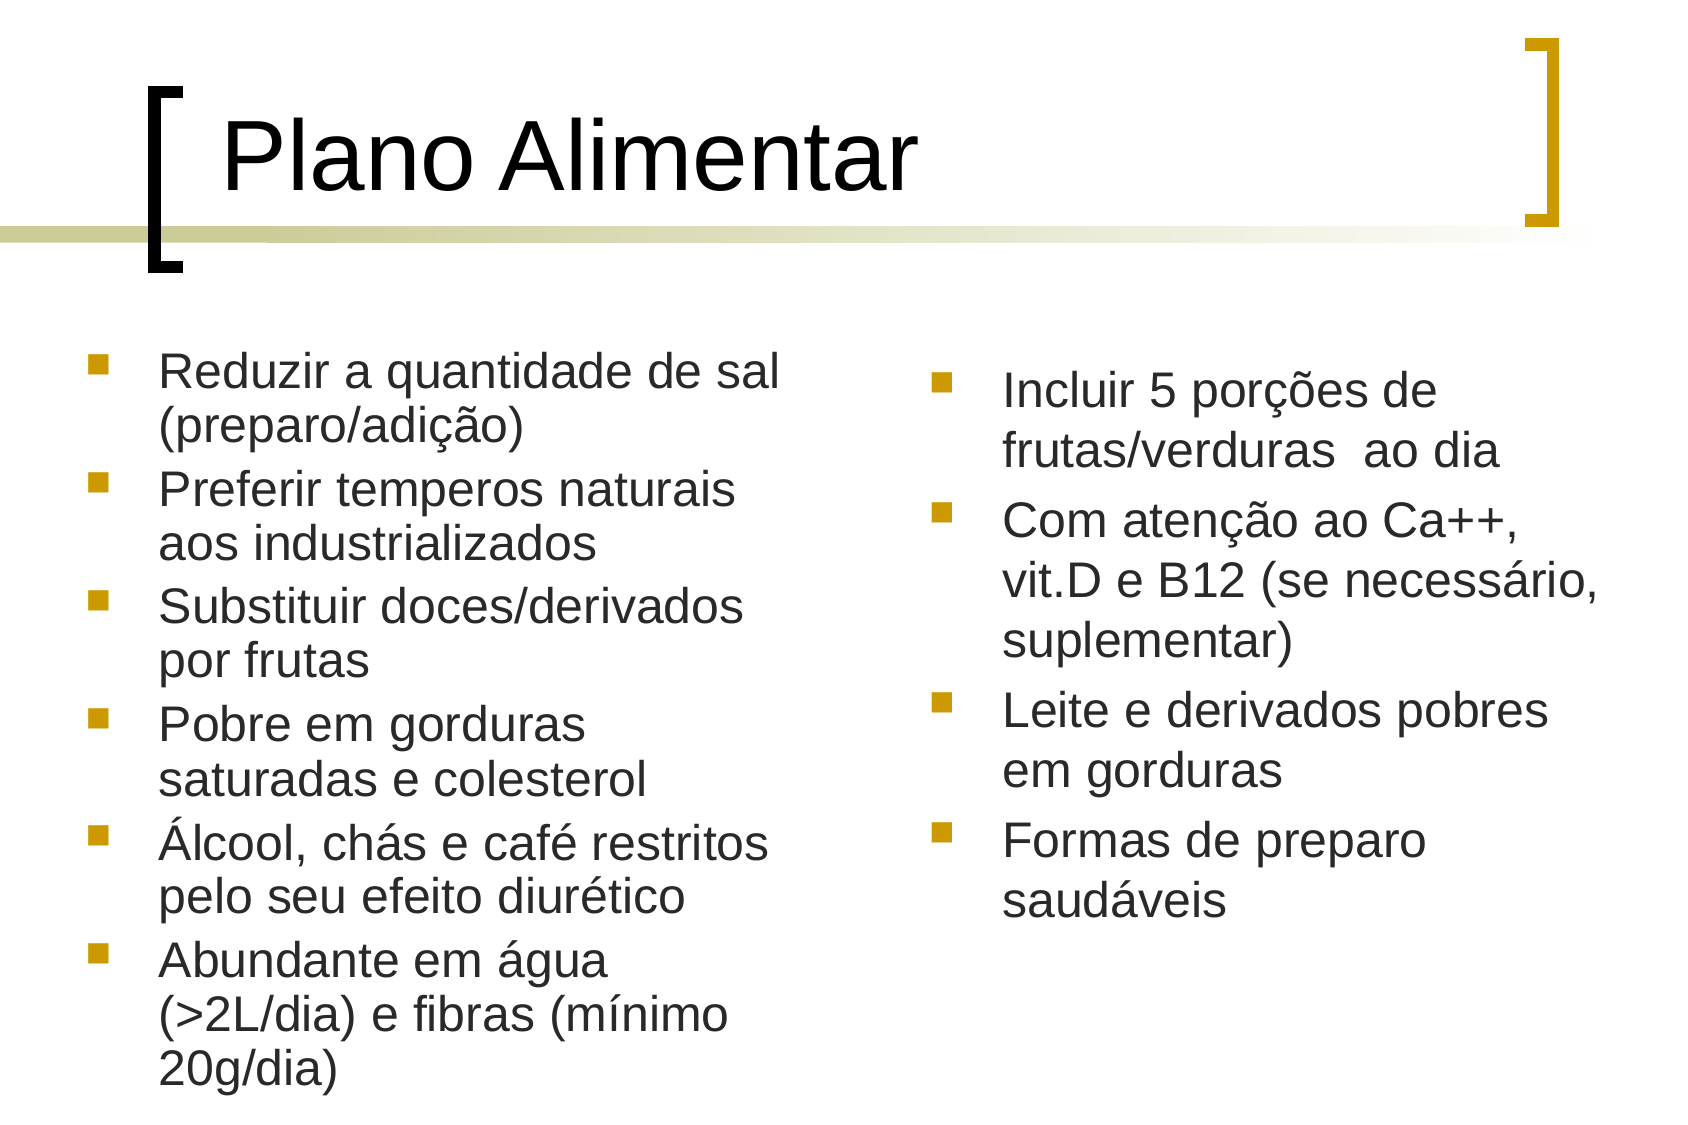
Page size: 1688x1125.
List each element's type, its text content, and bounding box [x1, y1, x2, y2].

title Plano Alimentar [205, 30, 1641, 219]
list Incluir 5 porções de frutas/verduras ao dia Com atenção ao Ca++, vit.D e B12 (se necessário, suplementar) Leite e derivados pobres em gorduras Formas de preparo saudáveis [914, 350, 1618, 1125]
list Reduzir a quantidade de sal (preparo/adição) Preferir temperos naturais aos industrializados Substituir doces/derivados por frutas Pobre em gorduras saturadas e colesterol Álcool, chás e café restritos pelo seu efeito diurético Abundante em água (>2L/dia) e fibras (mínimo 20g/dia) [70, 337, 830, 1125]
